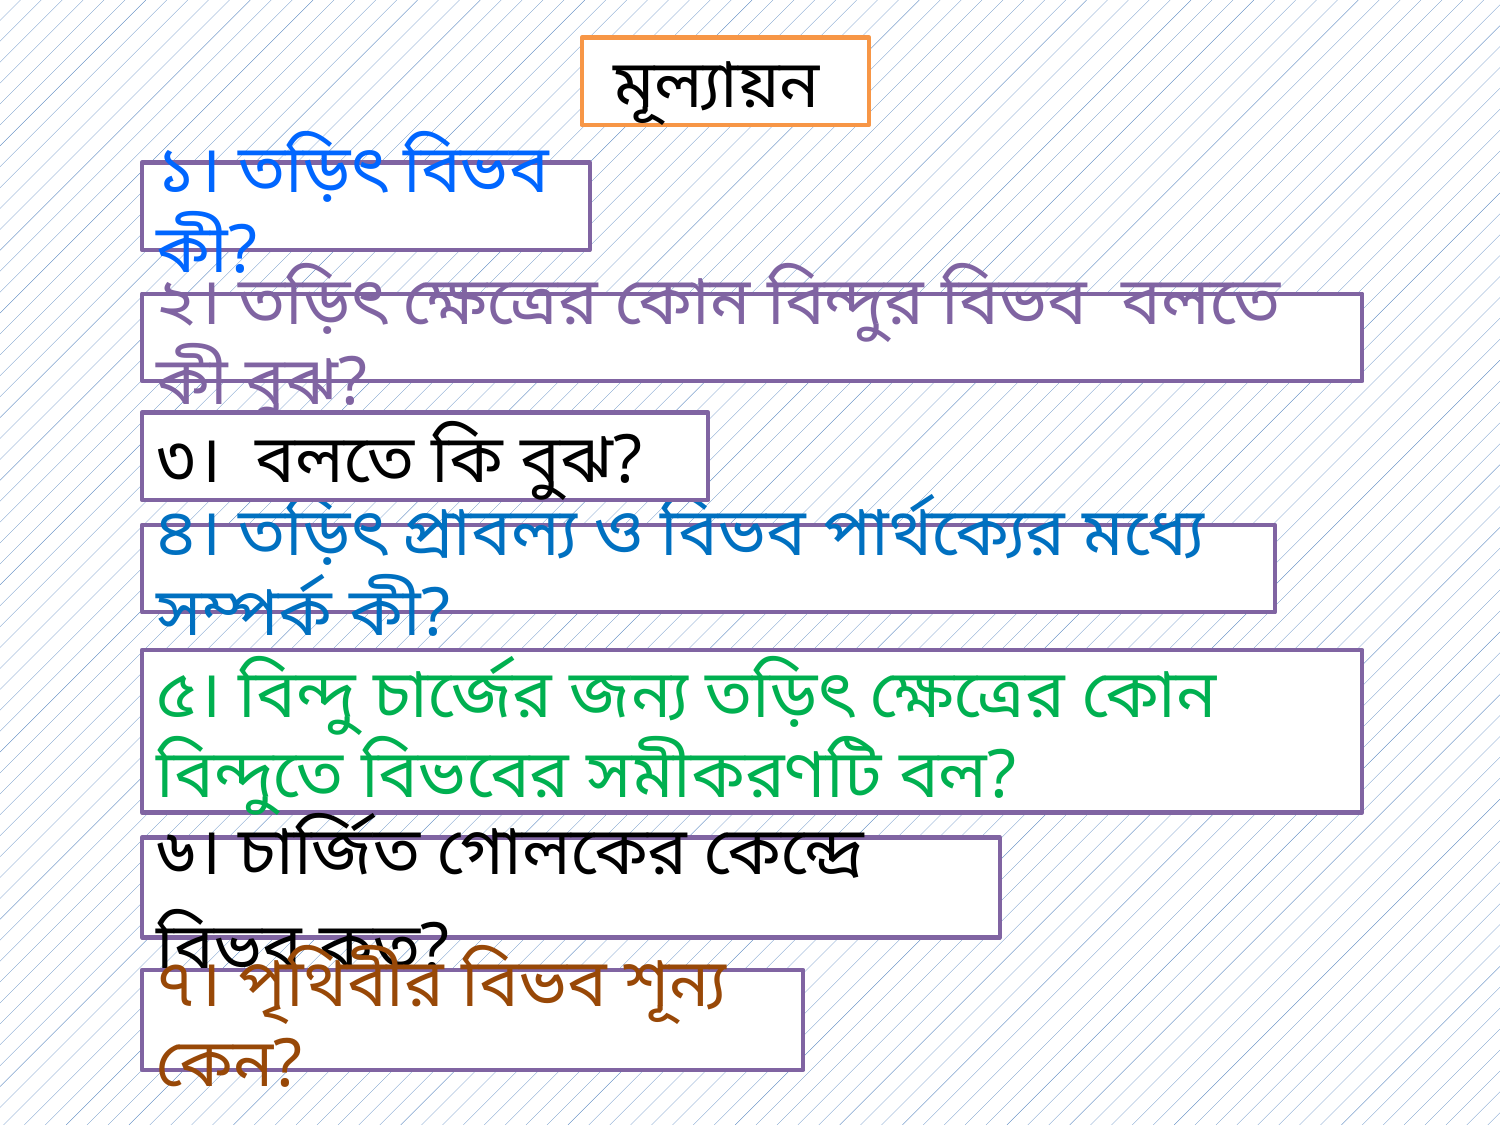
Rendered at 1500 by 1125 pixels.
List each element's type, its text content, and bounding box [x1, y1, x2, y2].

text_box ৬। চার্জিত গোলকের কেন্দ্রে বিভব কত? [140, 835, 1002, 940]
text_box মূল্যায়ন [580, 35, 871, 127]
text_box ৫। বিন্দু চার্জের জন্য তড়িৎ ক্ষেত্রের কোন বিন্দুতে বিভবের সমীকরণটি বল? [140, 648, 1364, 815]
text_box ১। তড়িৎ বিভব কী? [140, 160, 592, 252]
text_box ৭। পৃথিবীর বিভব শূন্য কেন? [140, 968, 805, 1072]
text_box ৪। তড়িৎ প্রাবল্য ও বিভব পার্থক্যের মধ্যে সম্পর্ক কী? [140, 523, 1277, 614]
